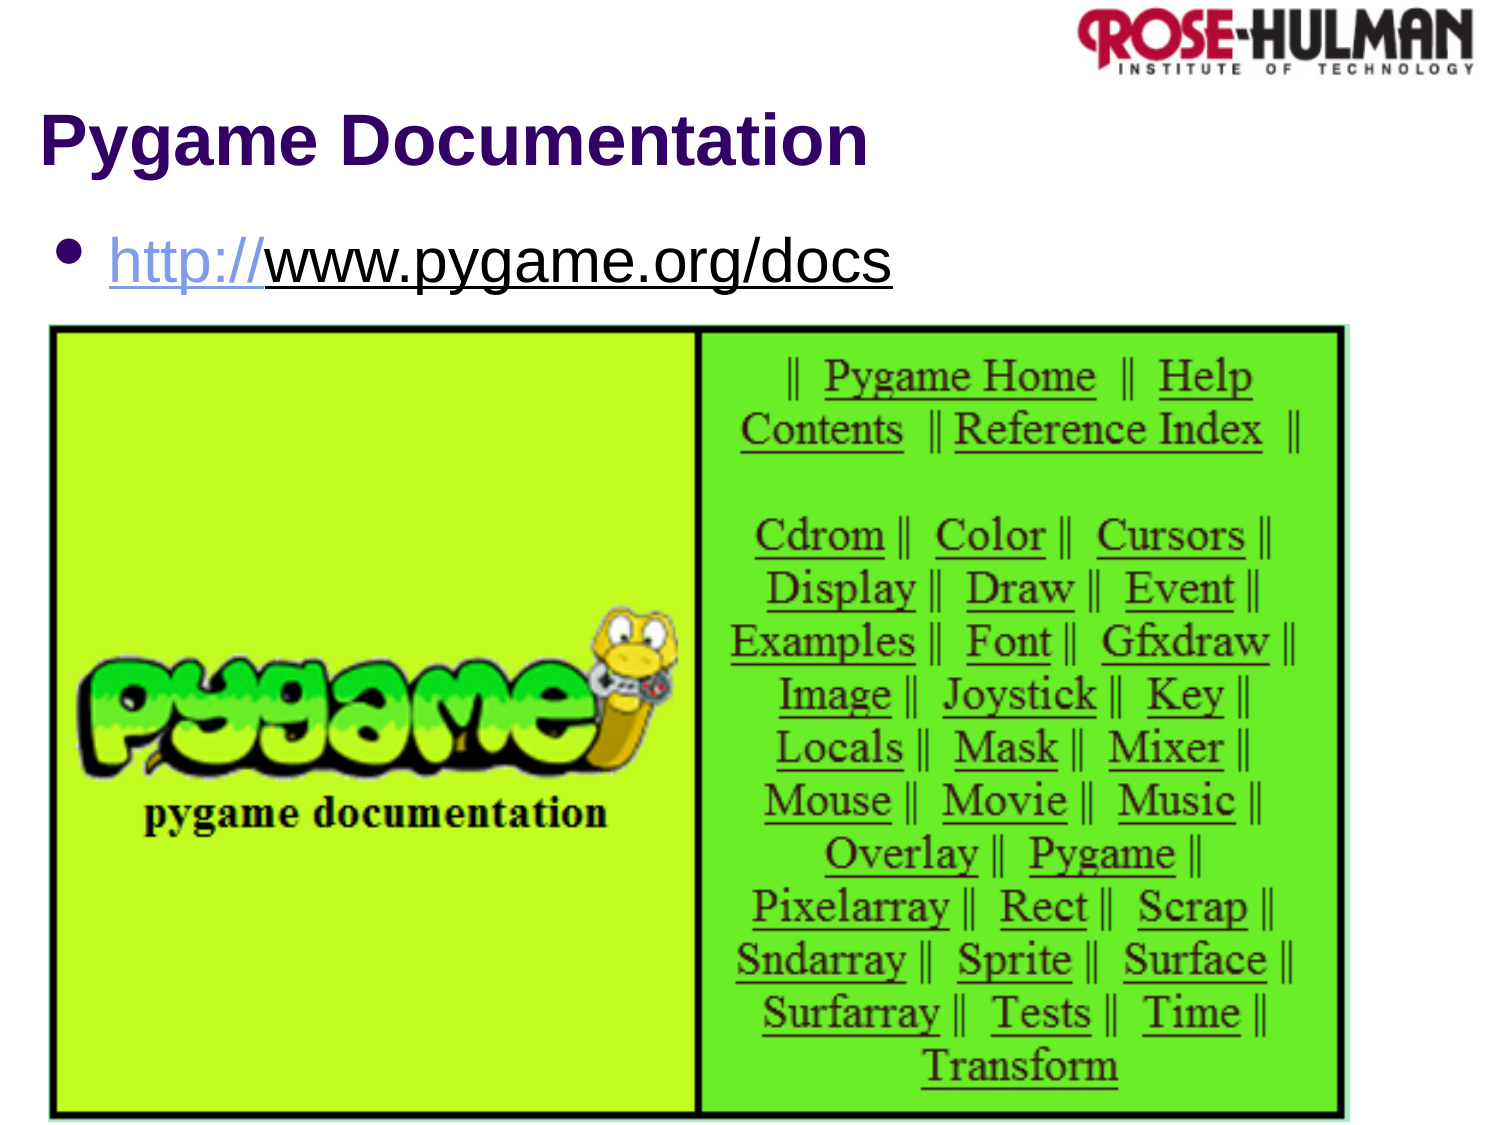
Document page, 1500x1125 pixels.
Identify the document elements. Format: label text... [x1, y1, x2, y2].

picture [1067, 0, 1491, 212]
title Pygame Documentation [24, 44, 1263, 188]
list http://www.pygame.org/docs [37, 212, 1388, 937]
picture [48, 324, 1351, 1122]
